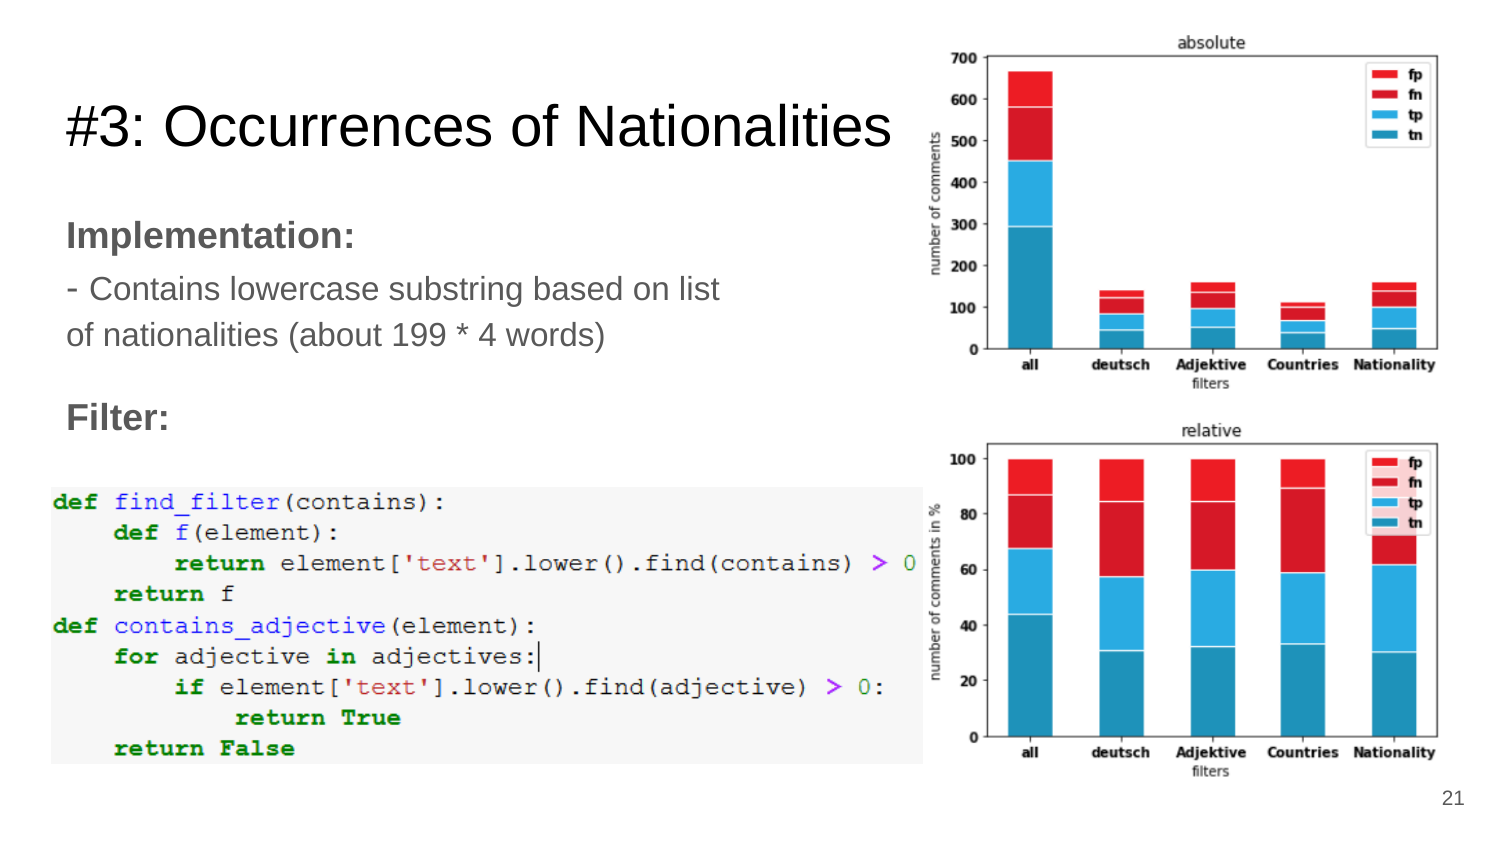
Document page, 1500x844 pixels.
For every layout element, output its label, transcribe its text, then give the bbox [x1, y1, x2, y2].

title #3: Occurrences of Nationalities [51, 72, 917, 167]
slide_number ‹#› [1389, 764, 1480, 830]
list Implementation: - Contains lowercase substring based on list of nationalities (about 199 * 4 words) Filter: [51, 189, 917, 486]
picture [50, 33, 1450, 786]
